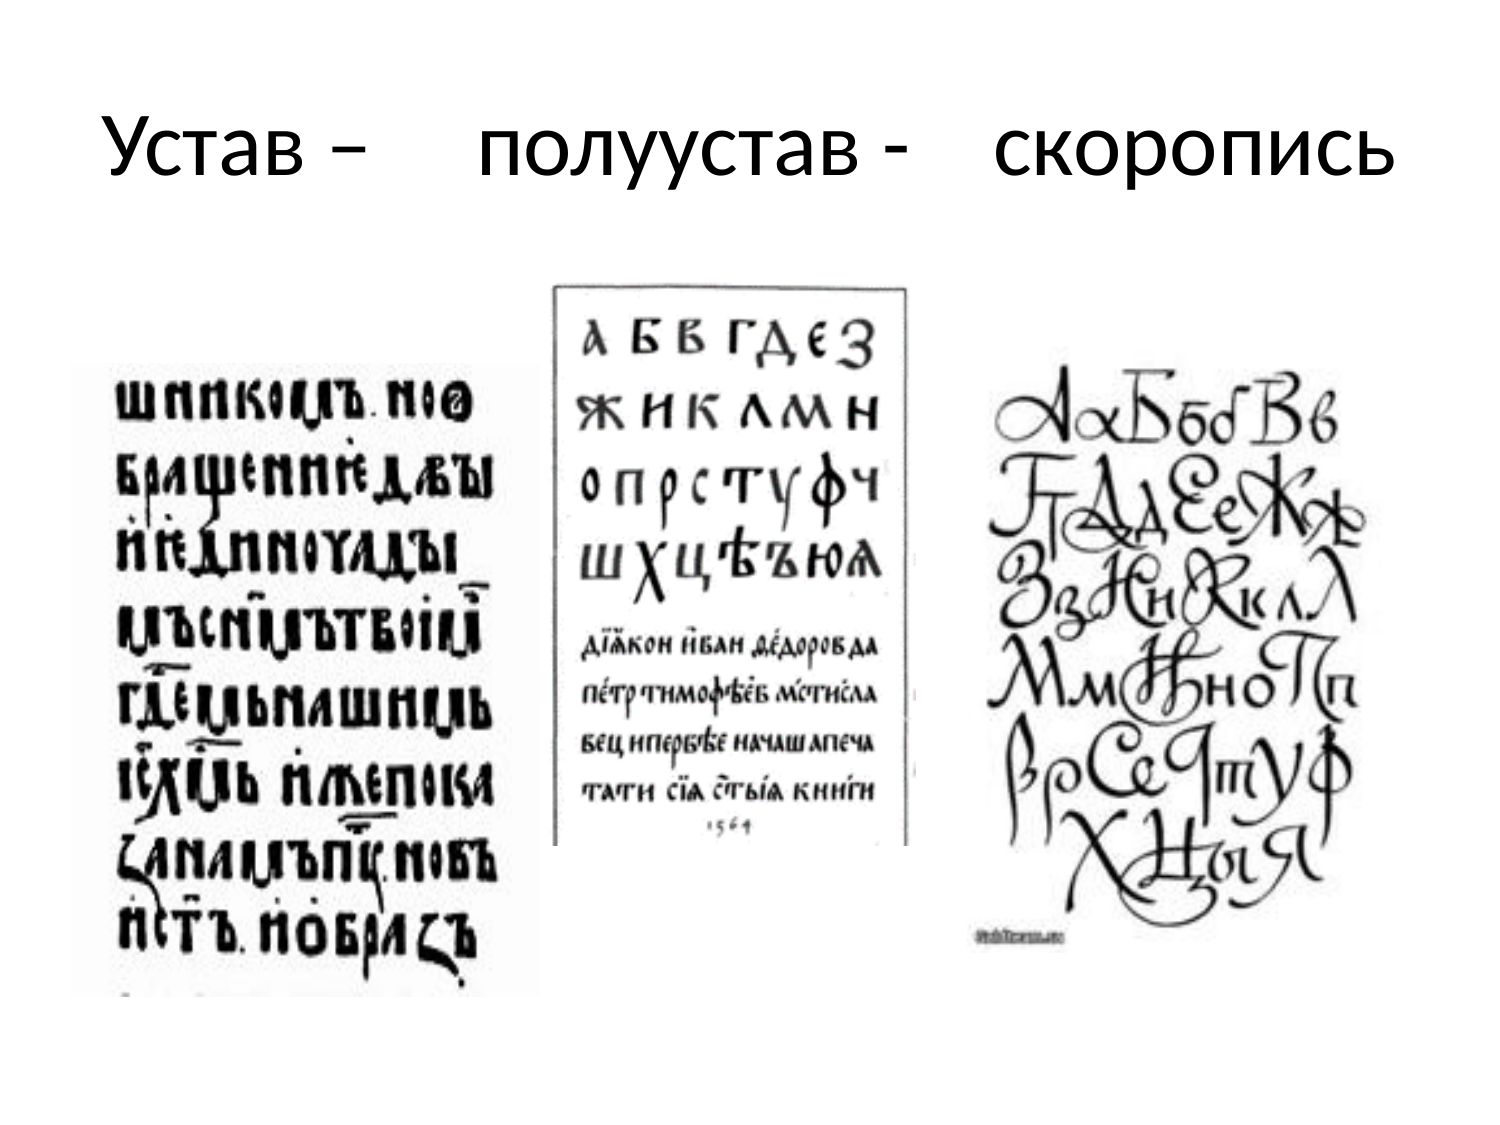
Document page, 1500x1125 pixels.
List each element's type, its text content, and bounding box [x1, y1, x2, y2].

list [966, 326, 1389, 953]
title Устав – полуустав - скоропись [75, 45, 1425, 233]
picture [70, 362, 540, 997]
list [548, 266, 916, 847]
